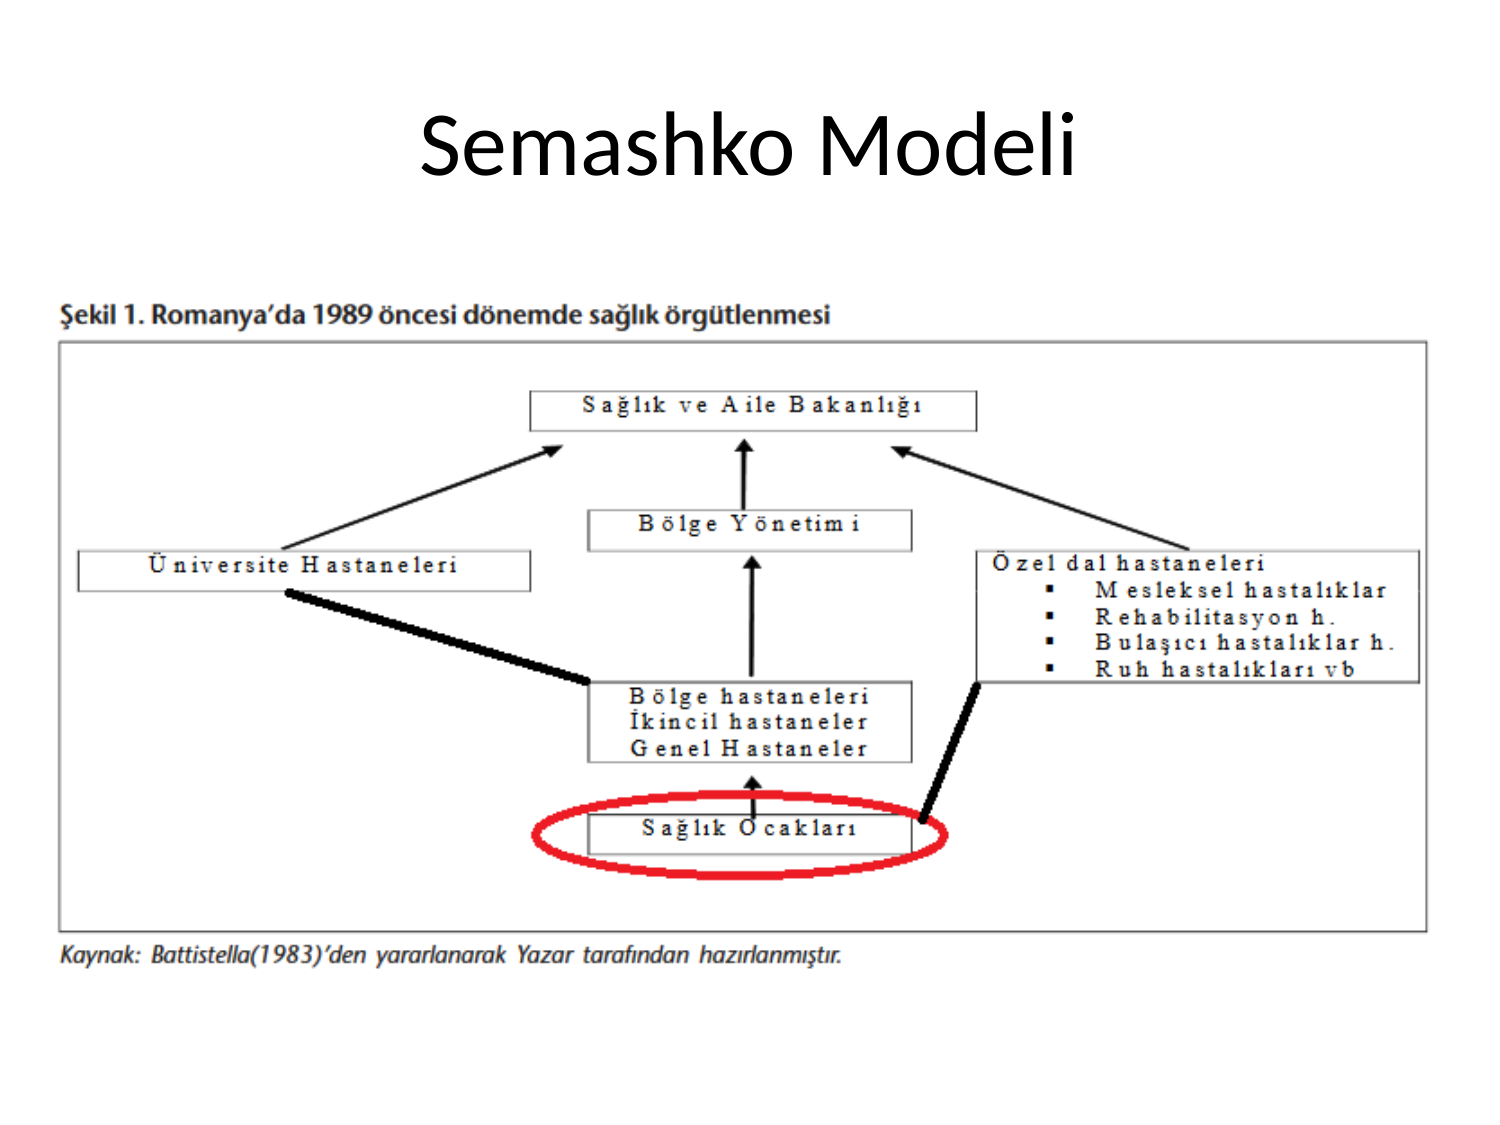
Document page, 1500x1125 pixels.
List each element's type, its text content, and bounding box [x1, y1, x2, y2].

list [52, 290, 1433, 977]
title Semashko Modeli [75, 45, 1425, 233]
